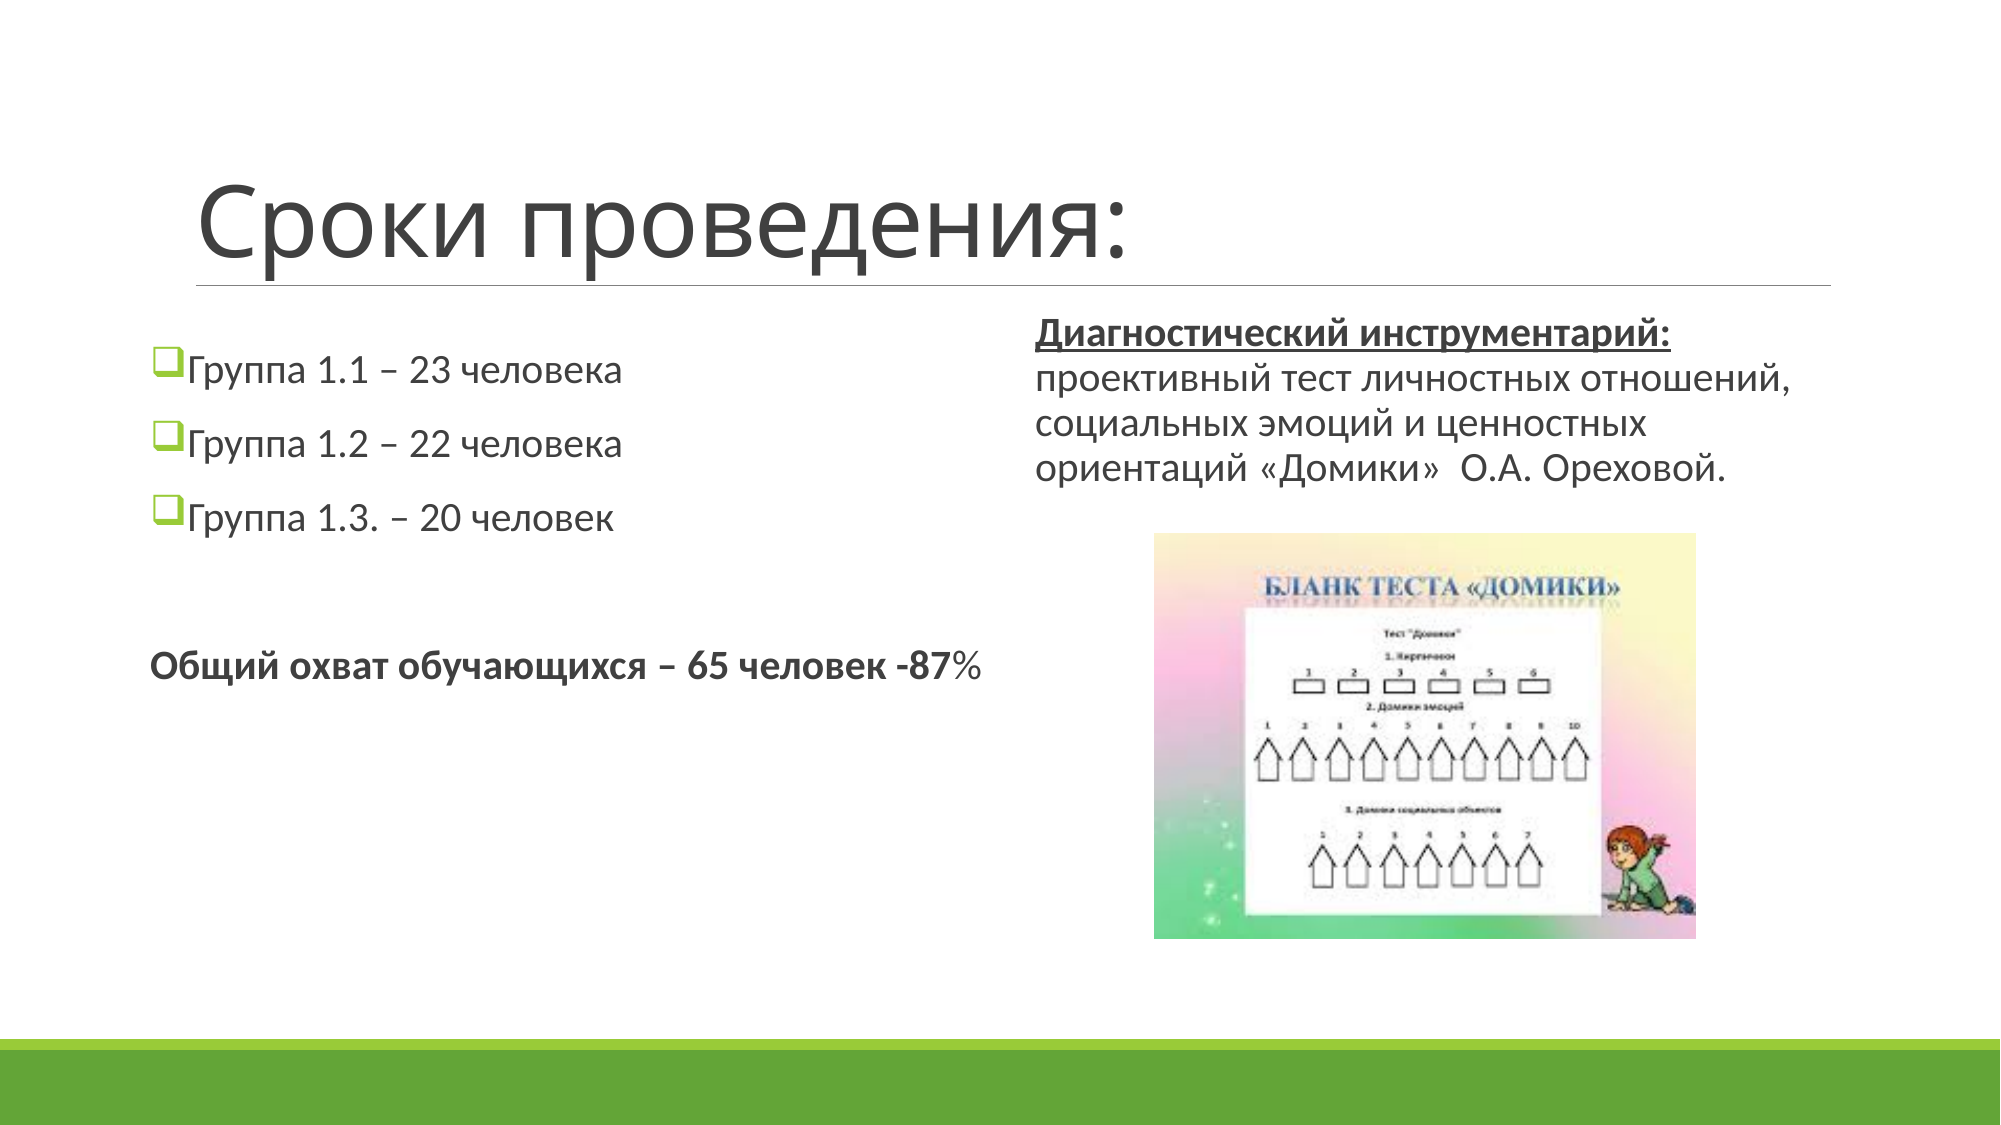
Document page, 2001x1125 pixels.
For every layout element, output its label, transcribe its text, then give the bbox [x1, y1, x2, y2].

list Группа 1.1 – 23 человека Группа 1.2 – 22 человека Группа 1.3. – 20 человек Общий охват обучающихся – 65 человек -87% [150, 339, 988, 780]
list Диагностический инструментарий: проективный тест личностных отношений, социальных эмоций и ценностных ориентаций «Домики» О.А. Ореховой. [1020, 302, 1830, 963]
picture [1153, 533, 1697, 940]
title Сроки проведения: [180, 47, 1830, 285]
